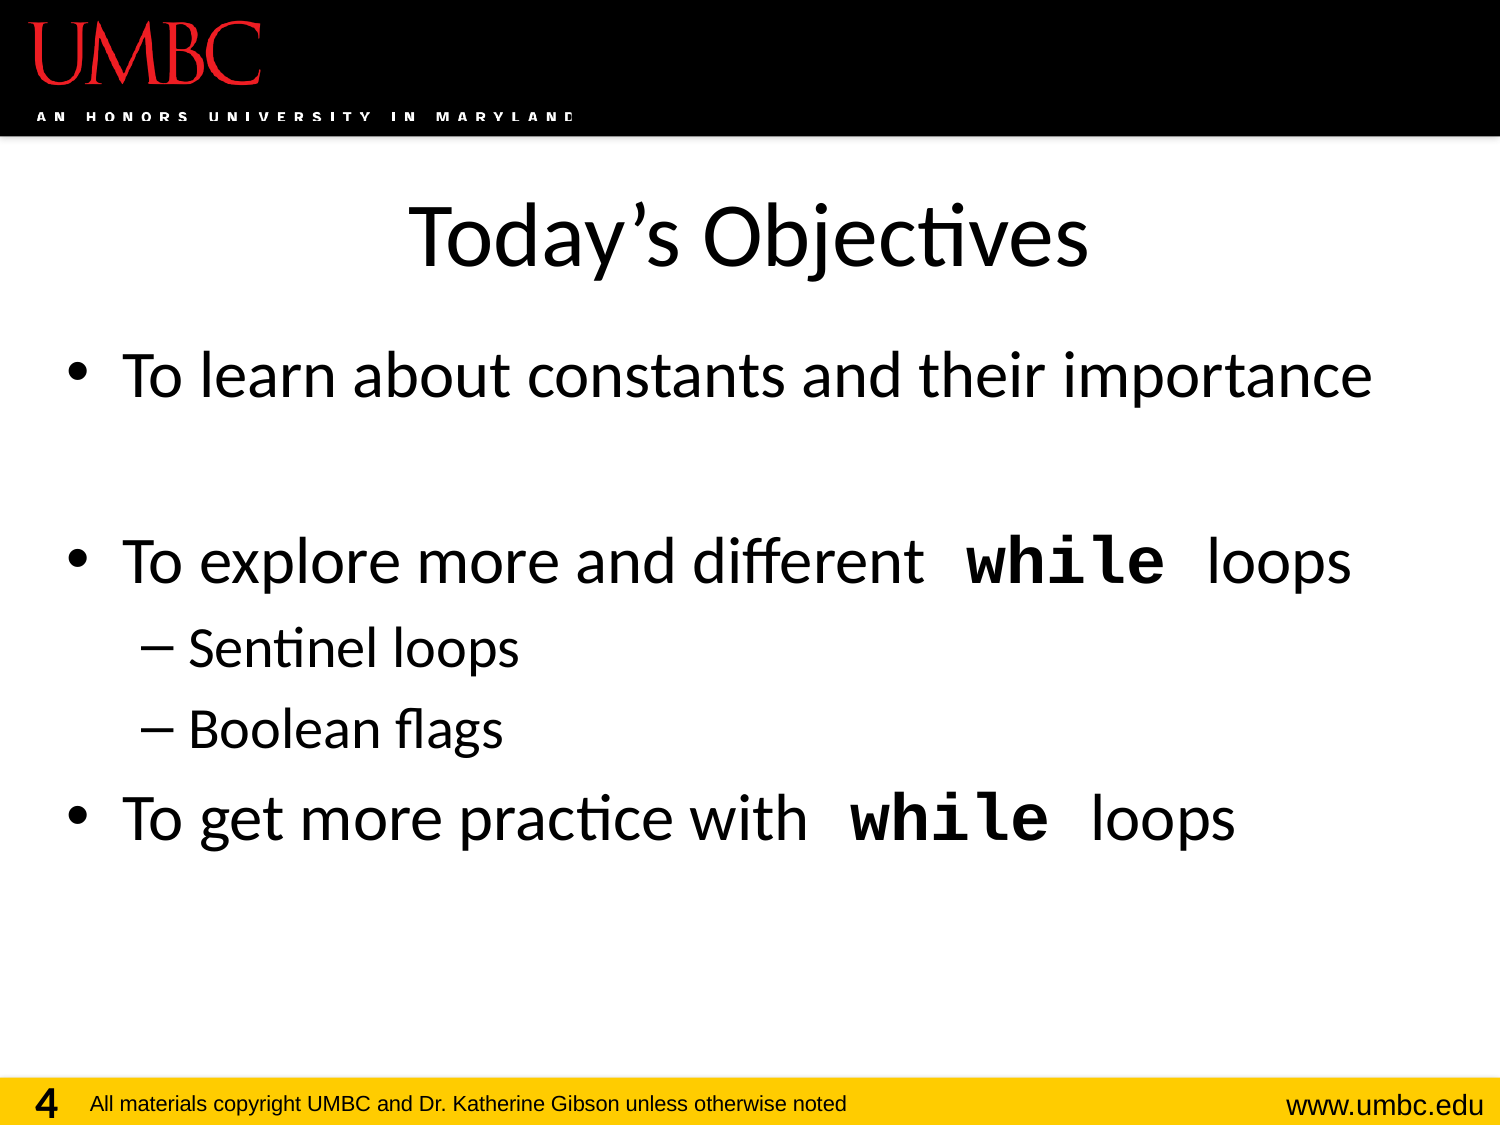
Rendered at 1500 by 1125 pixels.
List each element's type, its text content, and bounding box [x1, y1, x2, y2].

slide_number 4 [0, 1065, 94, 1125]
title Today’s Objectives [75, 136, 1425, 323]
list To learn about constants and their importance To explore more and different while loops Sentinel loops Boolean flags To get more practice with while loops [51, 323, 1500, 1005]
